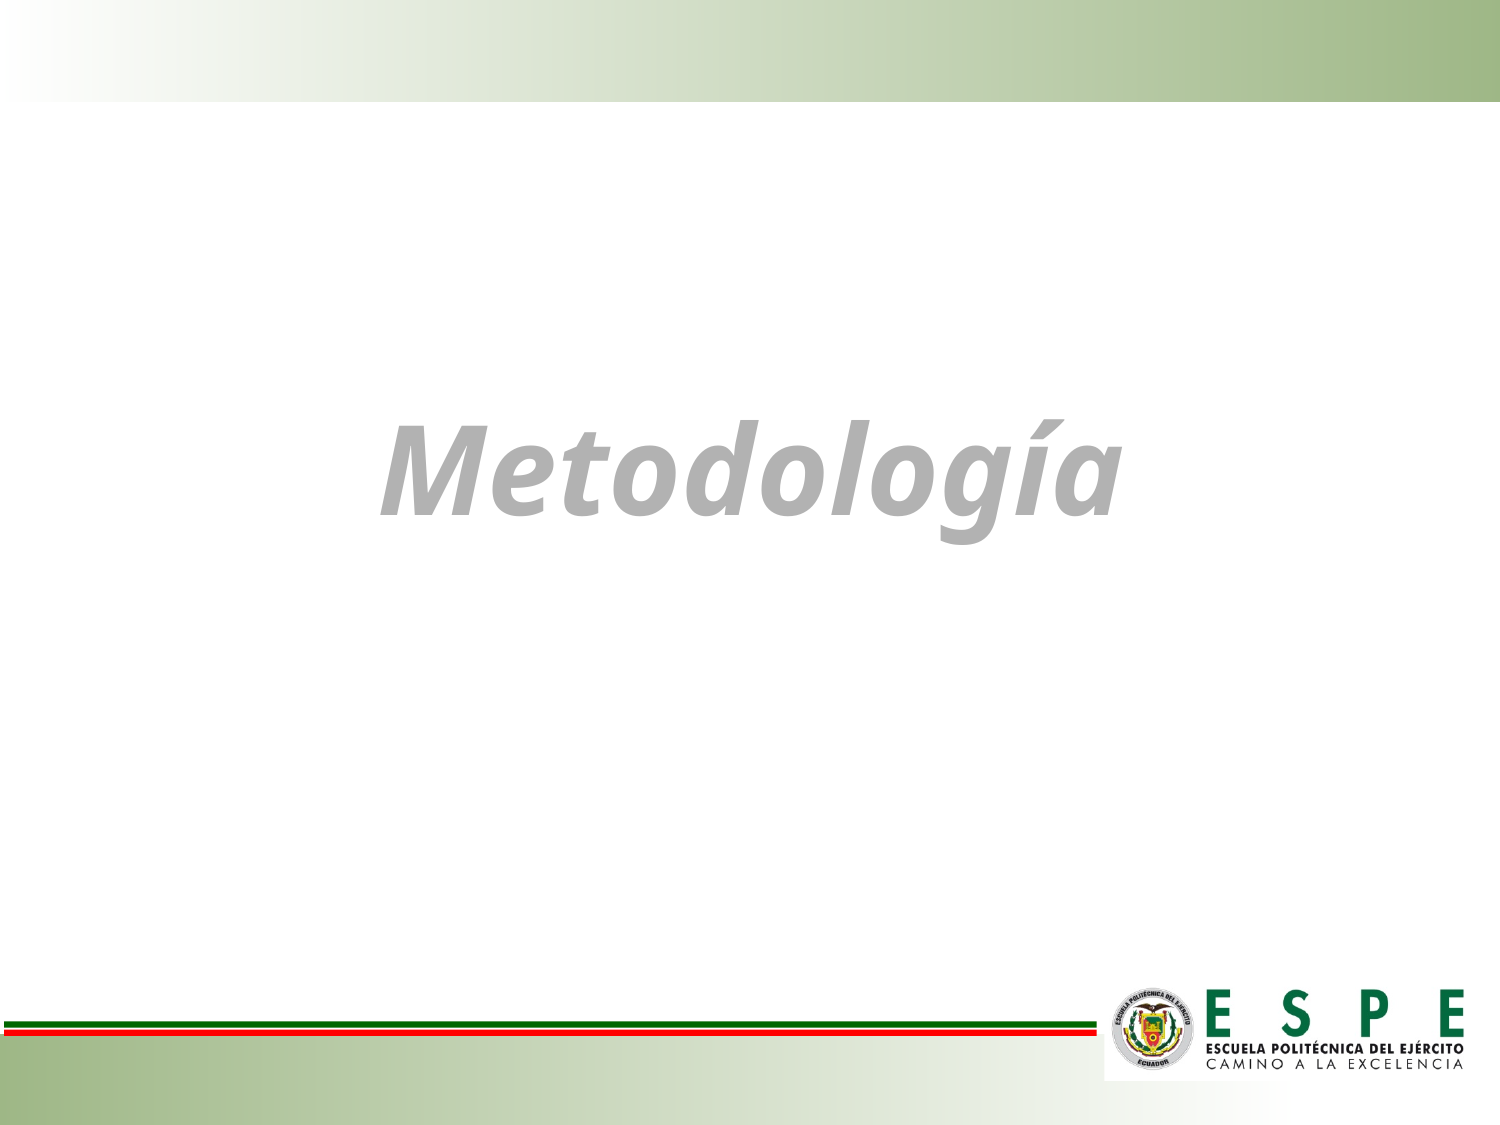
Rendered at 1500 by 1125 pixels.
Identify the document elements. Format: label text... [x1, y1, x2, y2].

picture [1104, 976, 1483, 1081]
list Metodología [76, 382, 1427, 1036]
